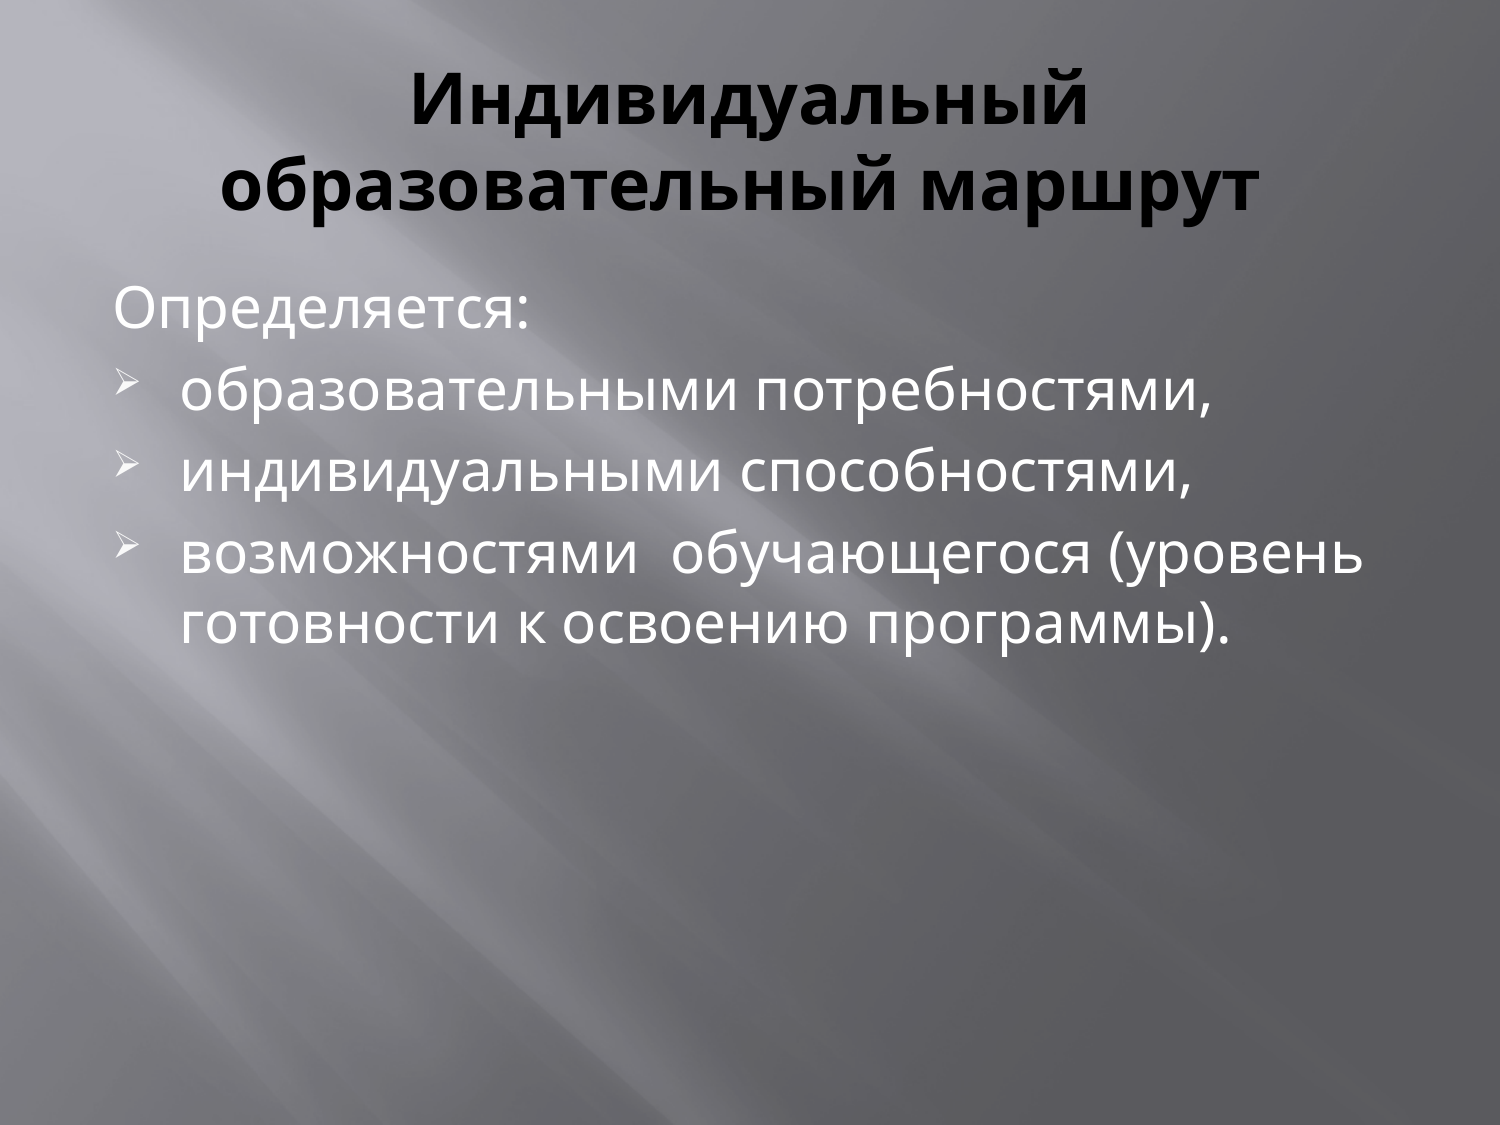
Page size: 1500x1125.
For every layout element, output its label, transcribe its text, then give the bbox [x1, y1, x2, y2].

title Индивидуальный образовательный маршрут [75, 45, 1425, 233]
list Определяется: образовательными потребностями, индивидуальными способностями, возможностями обучающегося (уровень готовности к освоению программы). [75, 262, 1425, 1035]
